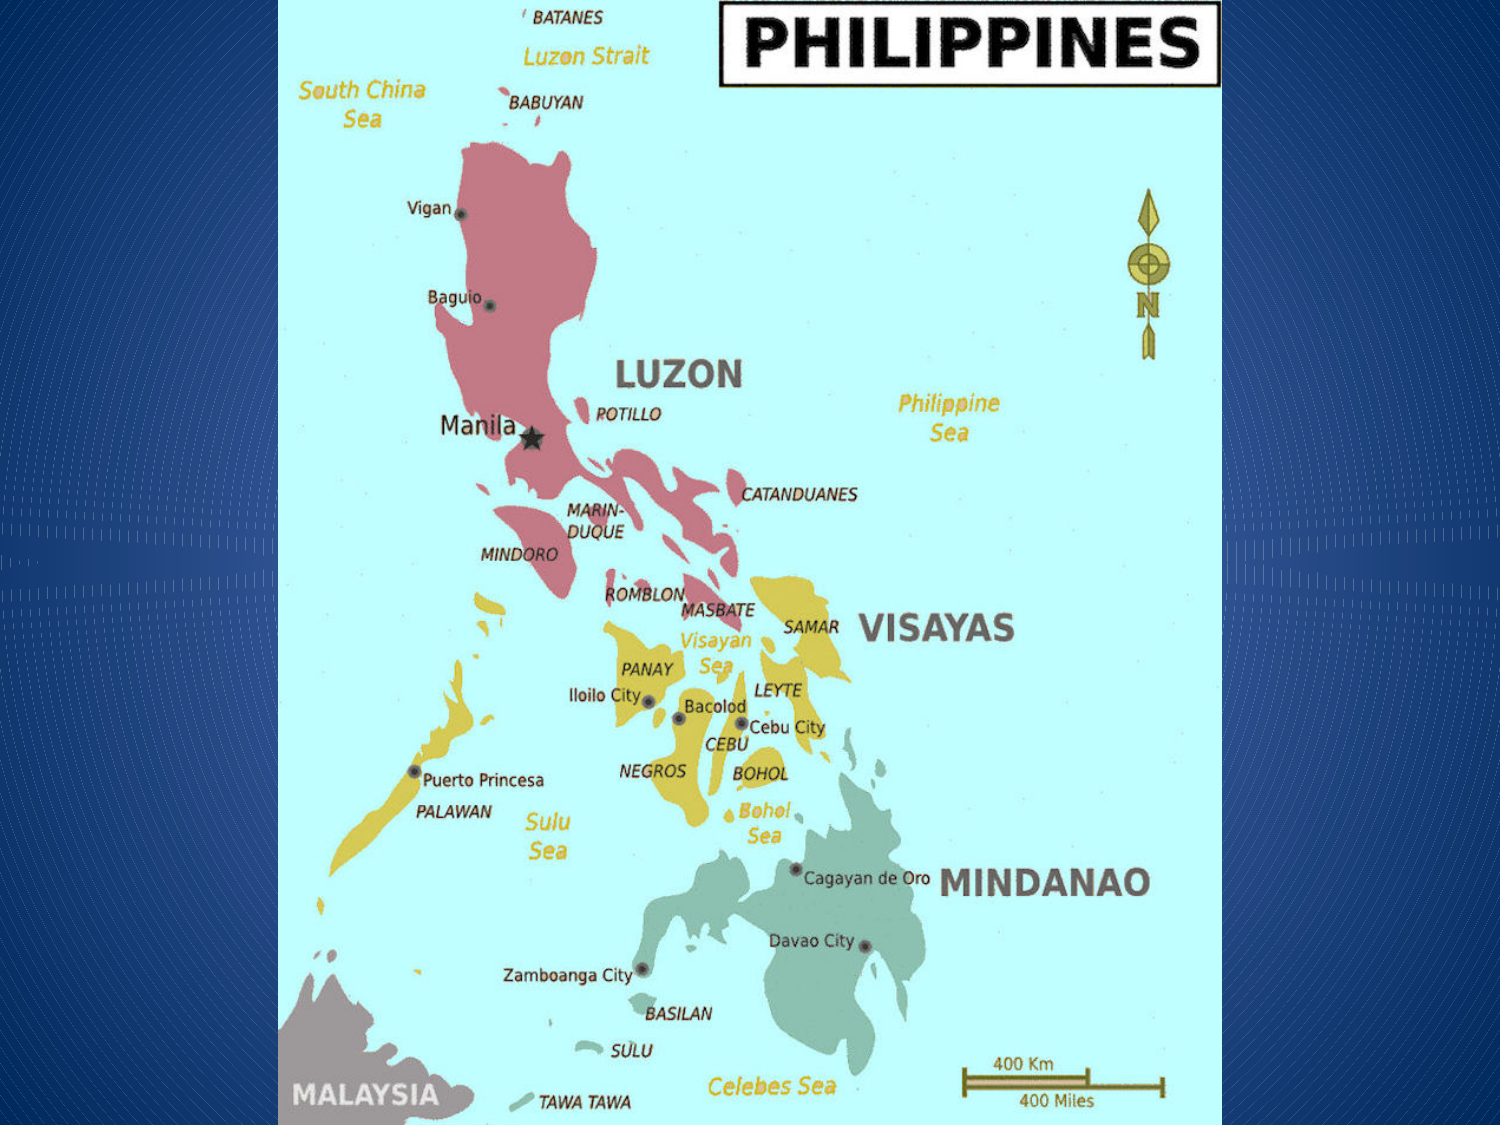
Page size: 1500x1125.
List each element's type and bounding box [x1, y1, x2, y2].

picture [278, 0, 1222, 1125]
